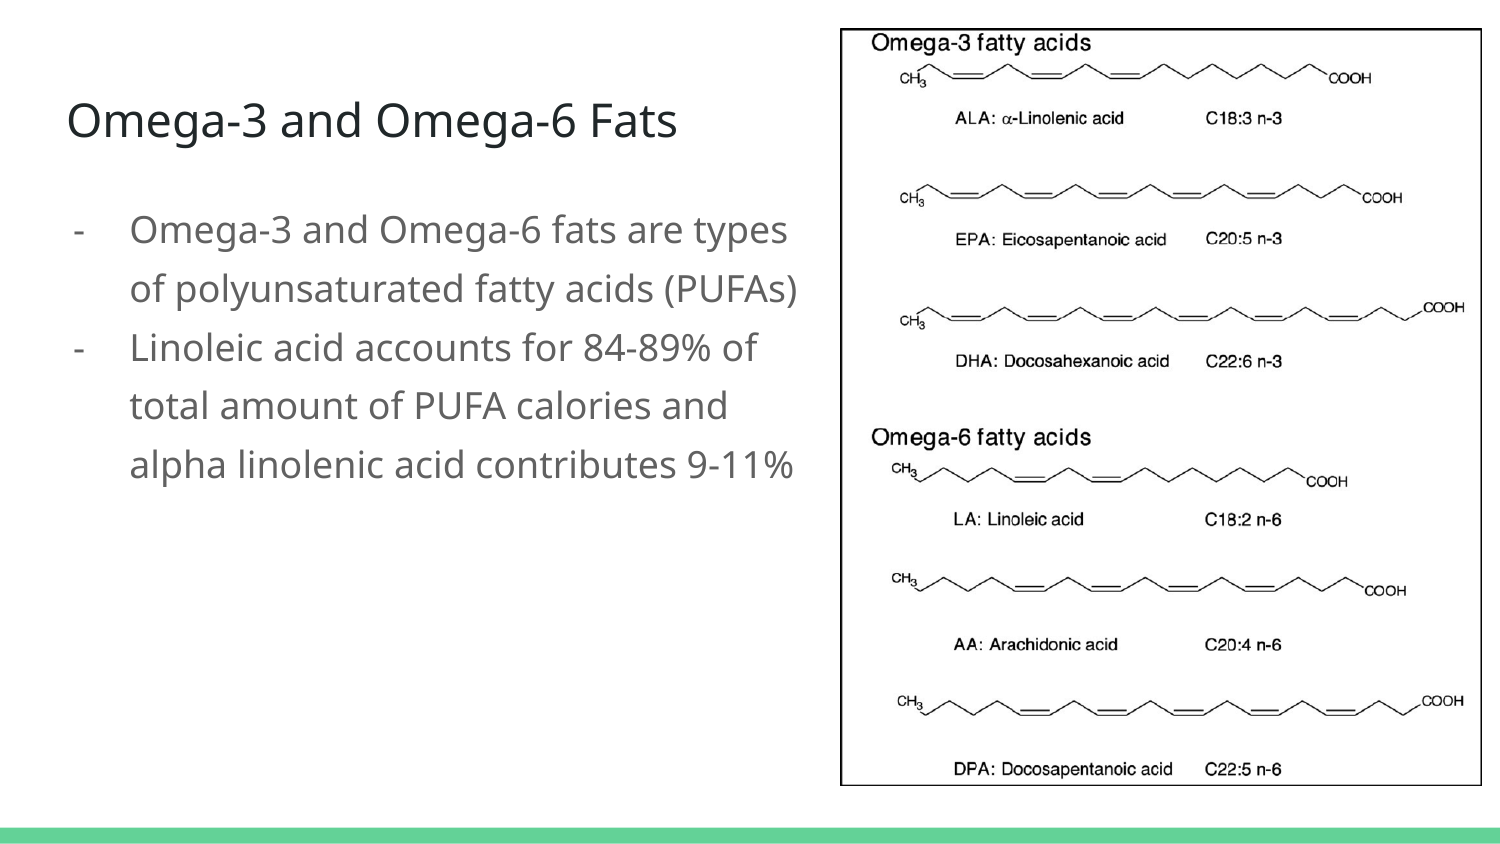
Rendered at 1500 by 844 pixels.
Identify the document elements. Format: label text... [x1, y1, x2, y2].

picture [840, 28, 1483, 786]
title Omega-3 and Omega-6 Fats [51, 72, 835, 167]
list Omega-3 and Omega-6 fats are types of polyunsaturated fatty acids (PUFAs) Linoleic acid accounts for 84-89% of total amount of PUFA calories and alpha linolenic acid contributes 9-11% [39, 181, 835, 786]
